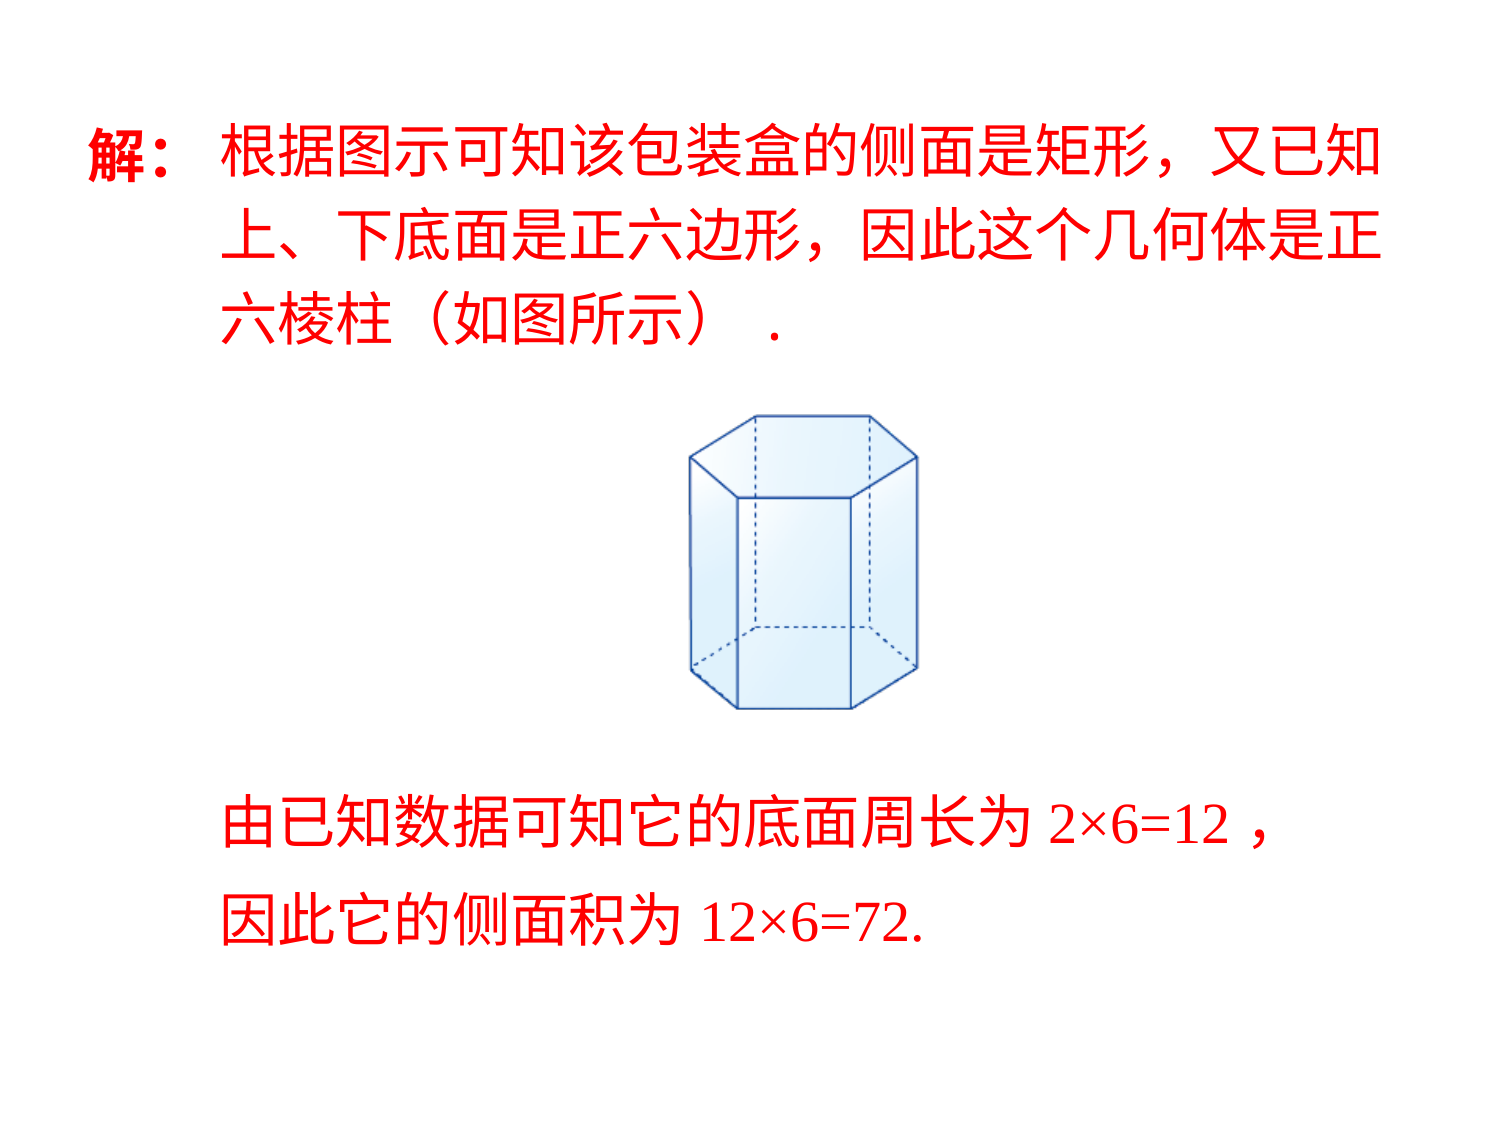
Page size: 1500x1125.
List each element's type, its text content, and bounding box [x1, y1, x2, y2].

text_box 根据图示可知该包装盒的侧面是矩形，又已知上、下底面是正六边形，因此这个几何体是正六棱柱（如图所示）. [204, 92, 1415, 360]
text_box 解： [72, 70, 220, 197]
picture [685, 413, 924, 714]
text_box 由已知数据可知它的底面周长为2×6=12， 因此它的侧面积为12×6=72. [204, 749, 1500, 961]
